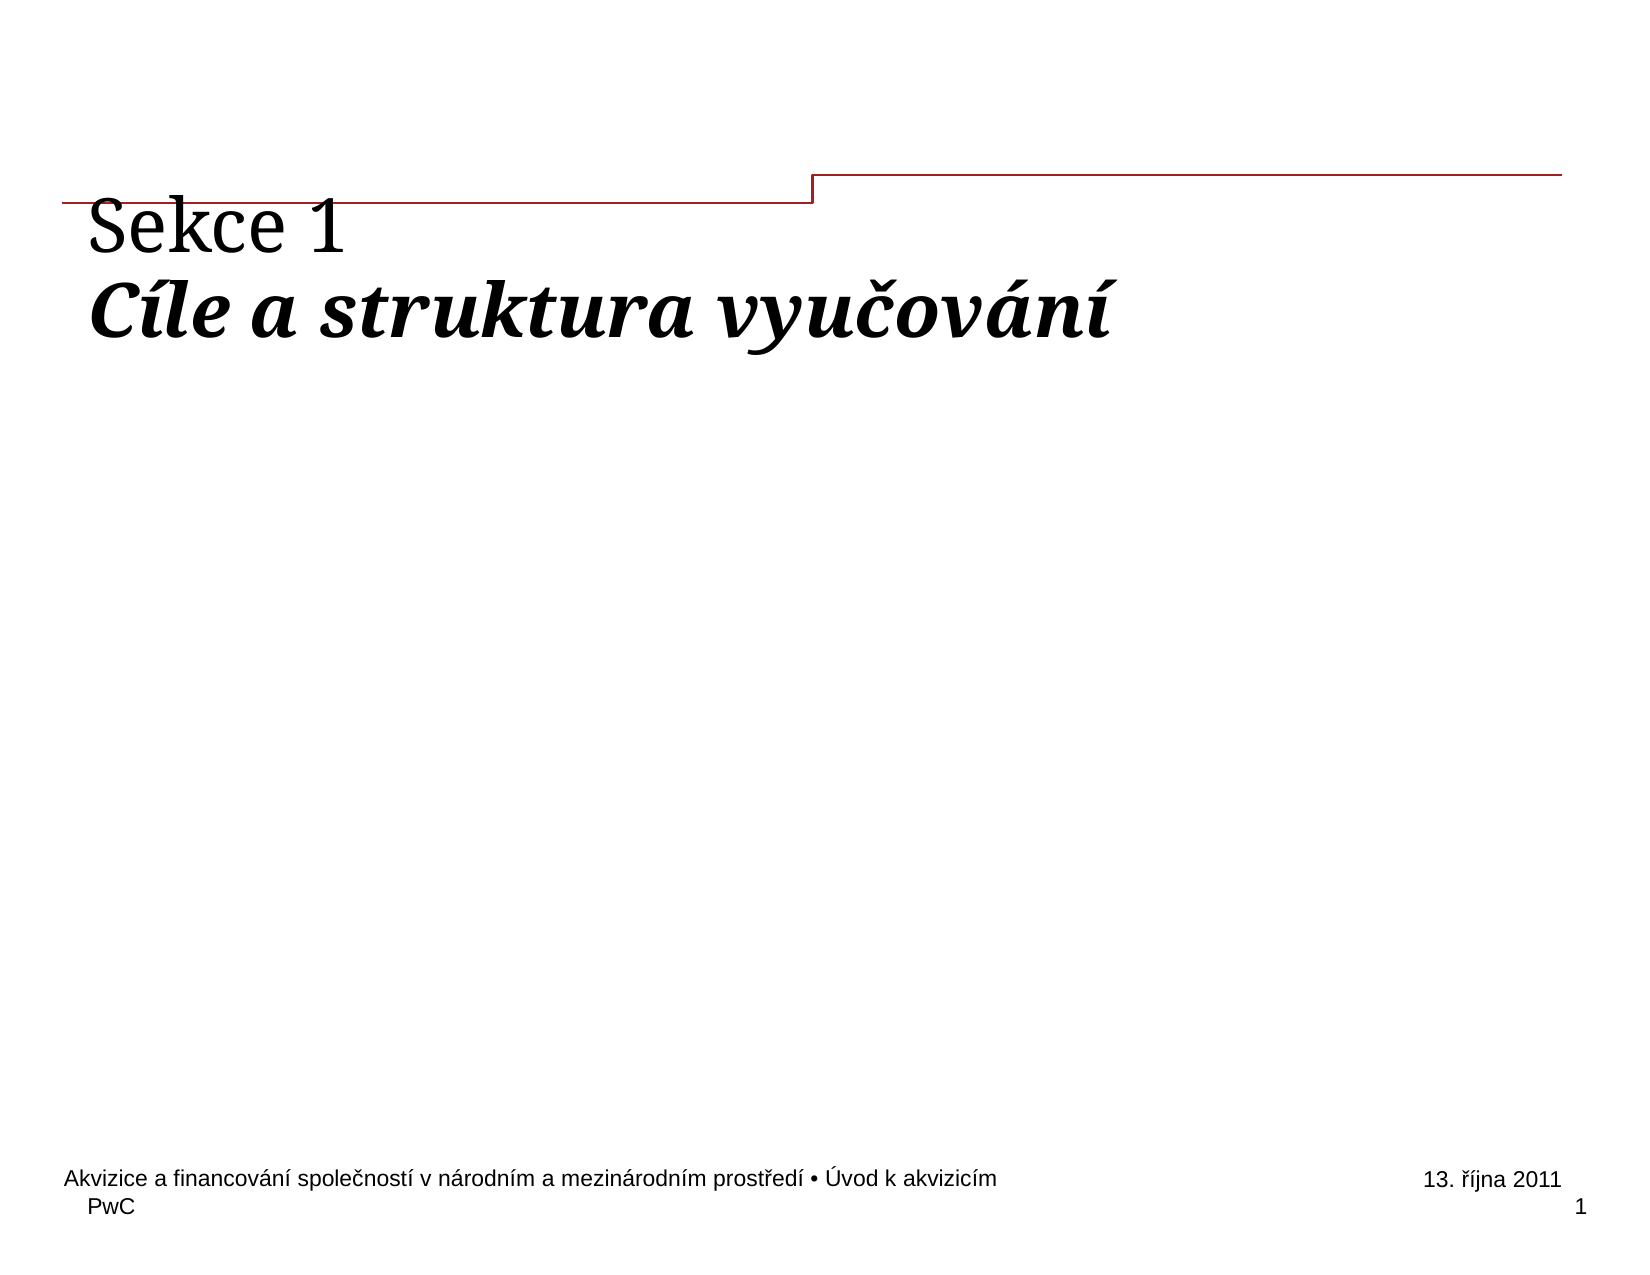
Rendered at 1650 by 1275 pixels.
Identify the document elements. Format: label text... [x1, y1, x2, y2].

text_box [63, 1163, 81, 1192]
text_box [86, 112, 1564, 1214]
text_box 1 [1565, 1191, 1588, 1220]
